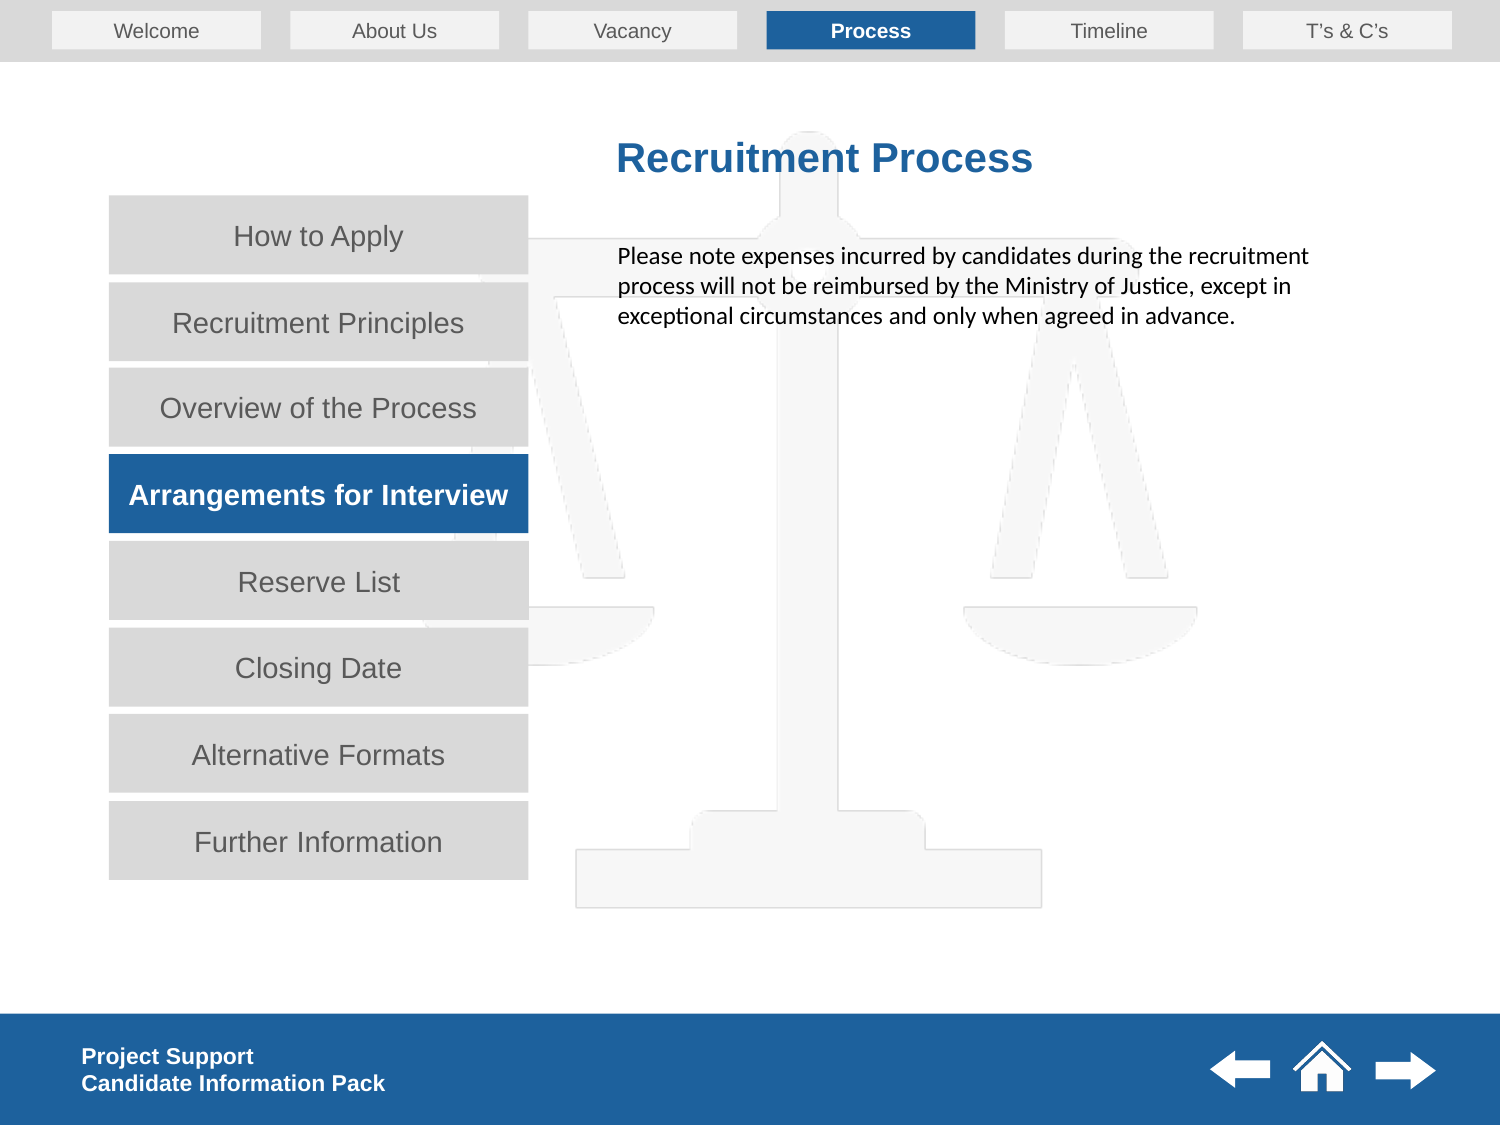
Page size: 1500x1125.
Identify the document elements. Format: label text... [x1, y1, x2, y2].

text_box How to Apply [108, 194, 529, 275]
text_box Recruitment Process [601, 129, 1500, 210]
text_box [1374, 1049, 1438, 1092]
text_box About Us [289, 10, 500, 50]
text_box Project Support Candidate Information Pack [66, 1033, 401, 1104]
text_box Recruitment Principles [108, 281, 529, 362]
text_box [0, 0, 1500, 63]
text_box Overview of the Process [108, 367, 529, 448]
text_box Process [766, 10, 976, 50]
text_box Please note expenses incurred by candidates during the recruitment process will not be reimbursed by the Ministry of Justice, except in exceptional circumstances and only when agreed in advance. [602, 232, 1391, 337]
text_box Further Information [108, 800, 529, 881]
text_box [0, 1013, 1500, 1125]
text_box Closing Date [108, 627, 529, 708]
text_box Vacancy [527, 10, 738, 50]
text_box Reserve List [108, 540, 530, 621]
text_box Timeline [1004, 10, 1215, 50]
text_box Alternative Formats [108, 713, 529, 794]
text_box Welcome [51, 10, 262, 50]
text_box T’s & C’s [1242, 10, 1453, 50]
text_box [1208, 1048, 1272, 1090]
picture [344, 63, 1275, 986]
picture [1288, 1032, 1356, 1100]
text_box Arrangements for Interview [108, 453, 529, 534]
